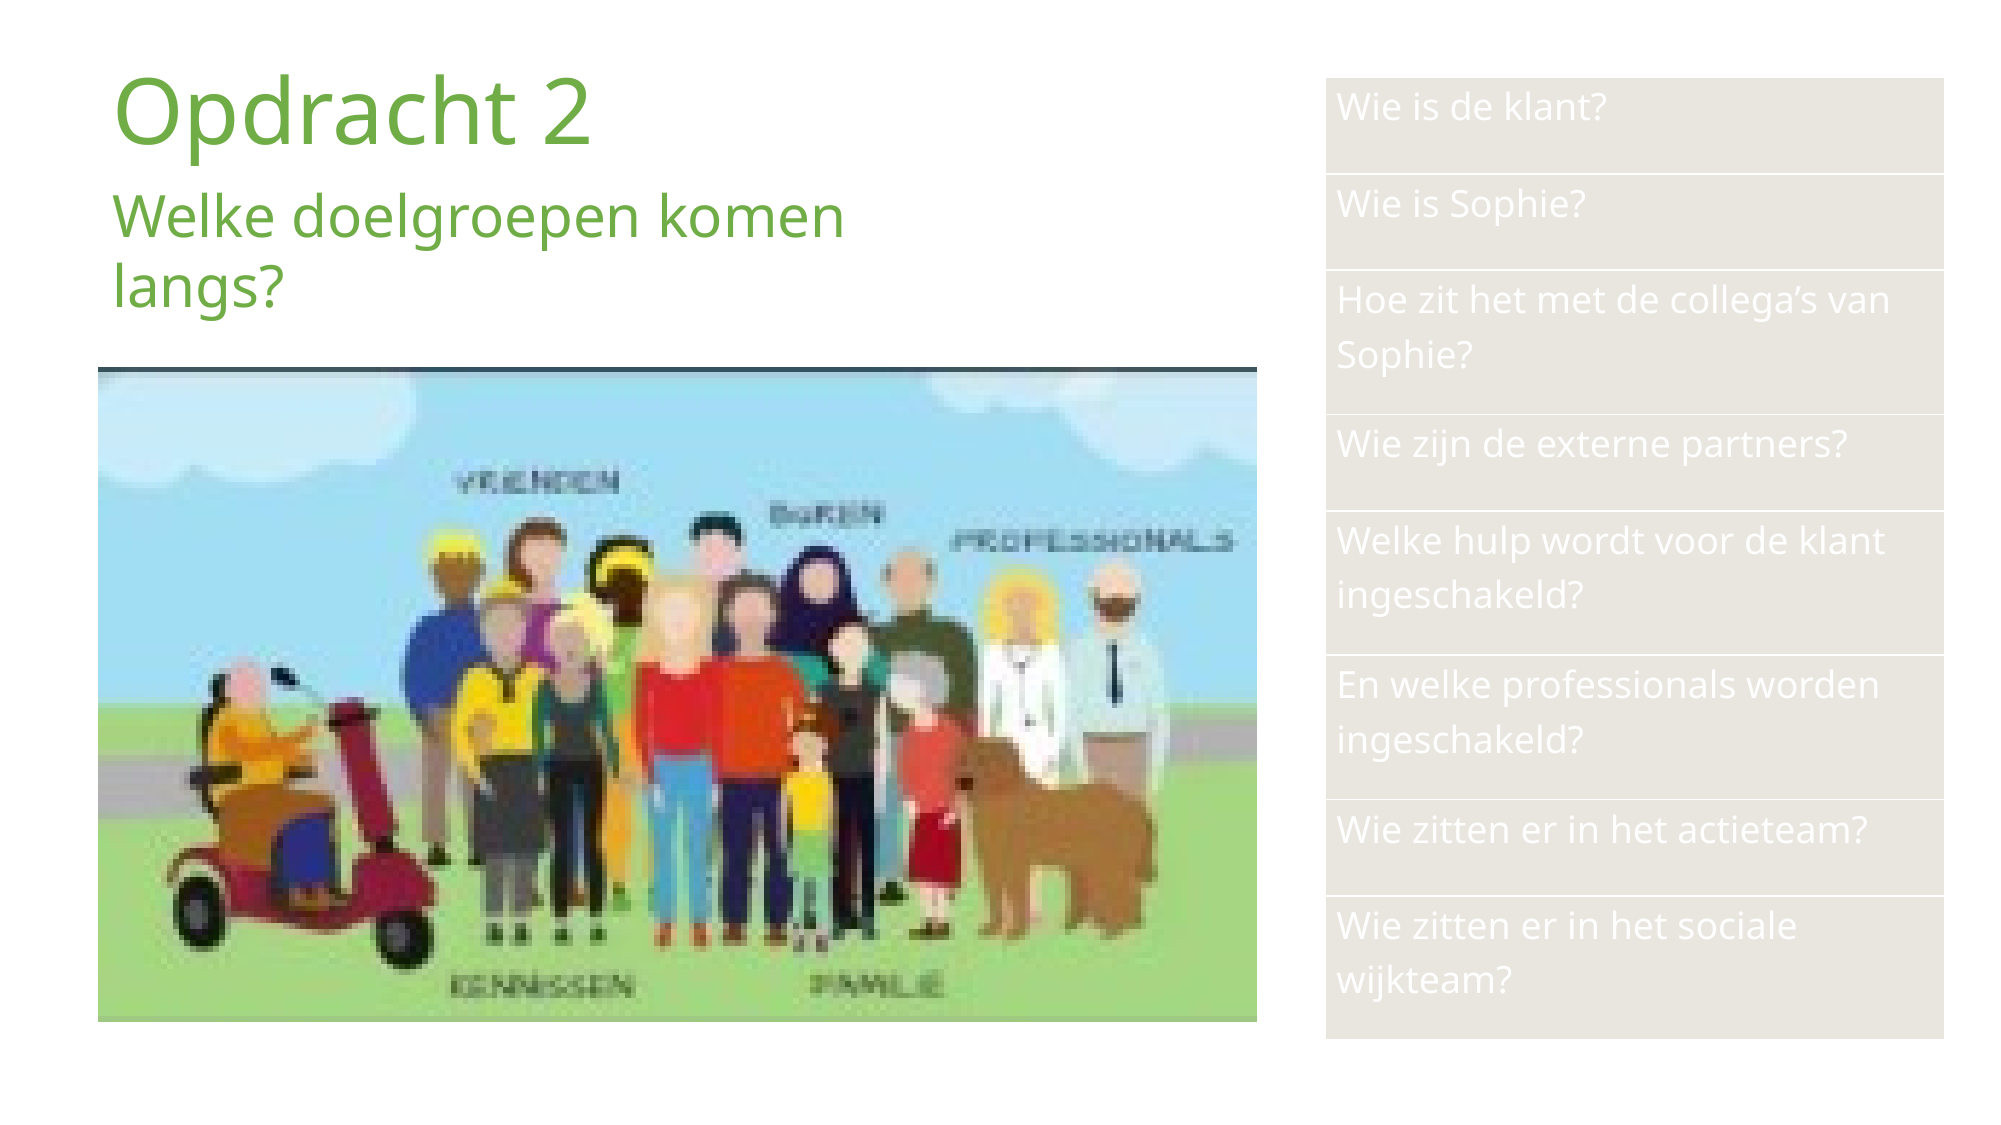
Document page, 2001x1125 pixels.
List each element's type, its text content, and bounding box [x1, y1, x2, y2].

table_cell Hoe zit het met de collega’s van Sophie? [1326, 271, 1944, 414]
table_cell En welke professionals worden ingeschakeld? [1326, 656, 1944, 799]
table_header Wie is de klant? [1326, 78, 1944, 173]
table_cell Wie zitten er in het sociale wijkteam? [1326, 897, 1944, 1039]
table_cell Wie zitten er in het actieteam? [1326, 800, 1944, 895]
table_cell Wie is Sophie? [1326, 175, 1944, 269]
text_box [97, 366, 1258, 1023]
table_cell Wie zijn de externe partners? [1326, 415, 1944, 510]
table_cell Welke hulp wordt voor de klant ingeschakeld? [1326, 512, 1944, 654]
text_box Welke doelgroepen komen langs? [97, 171, 1042, 327]
text_box Opdracht 2 [97, 45, 1216, 171]
